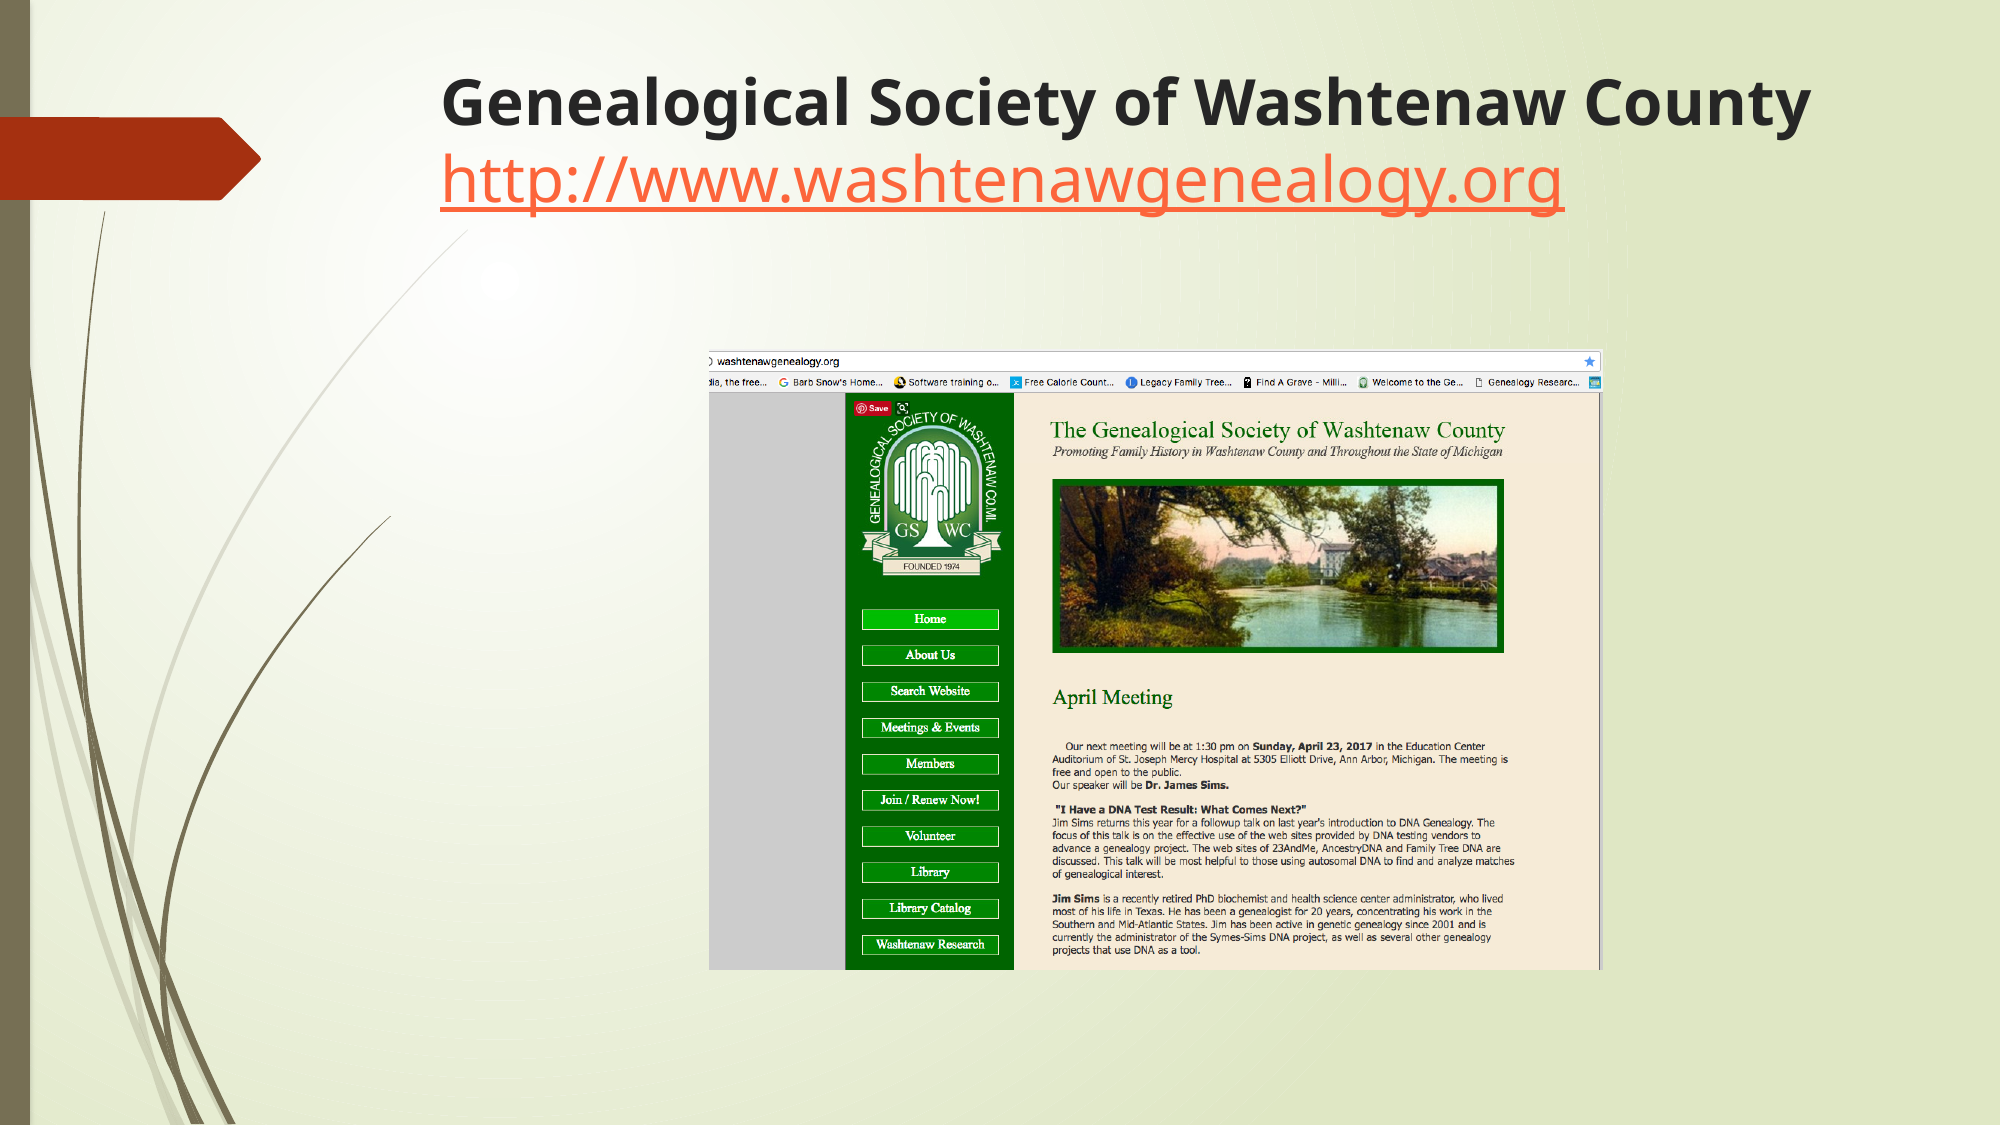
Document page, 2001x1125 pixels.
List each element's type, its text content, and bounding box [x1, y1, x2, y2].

title Genealogical Society of Washtenaw County http://www.washtenawgenealogy.org [425, 54, 1888, 313]
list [708, 349, 1603, 971]
